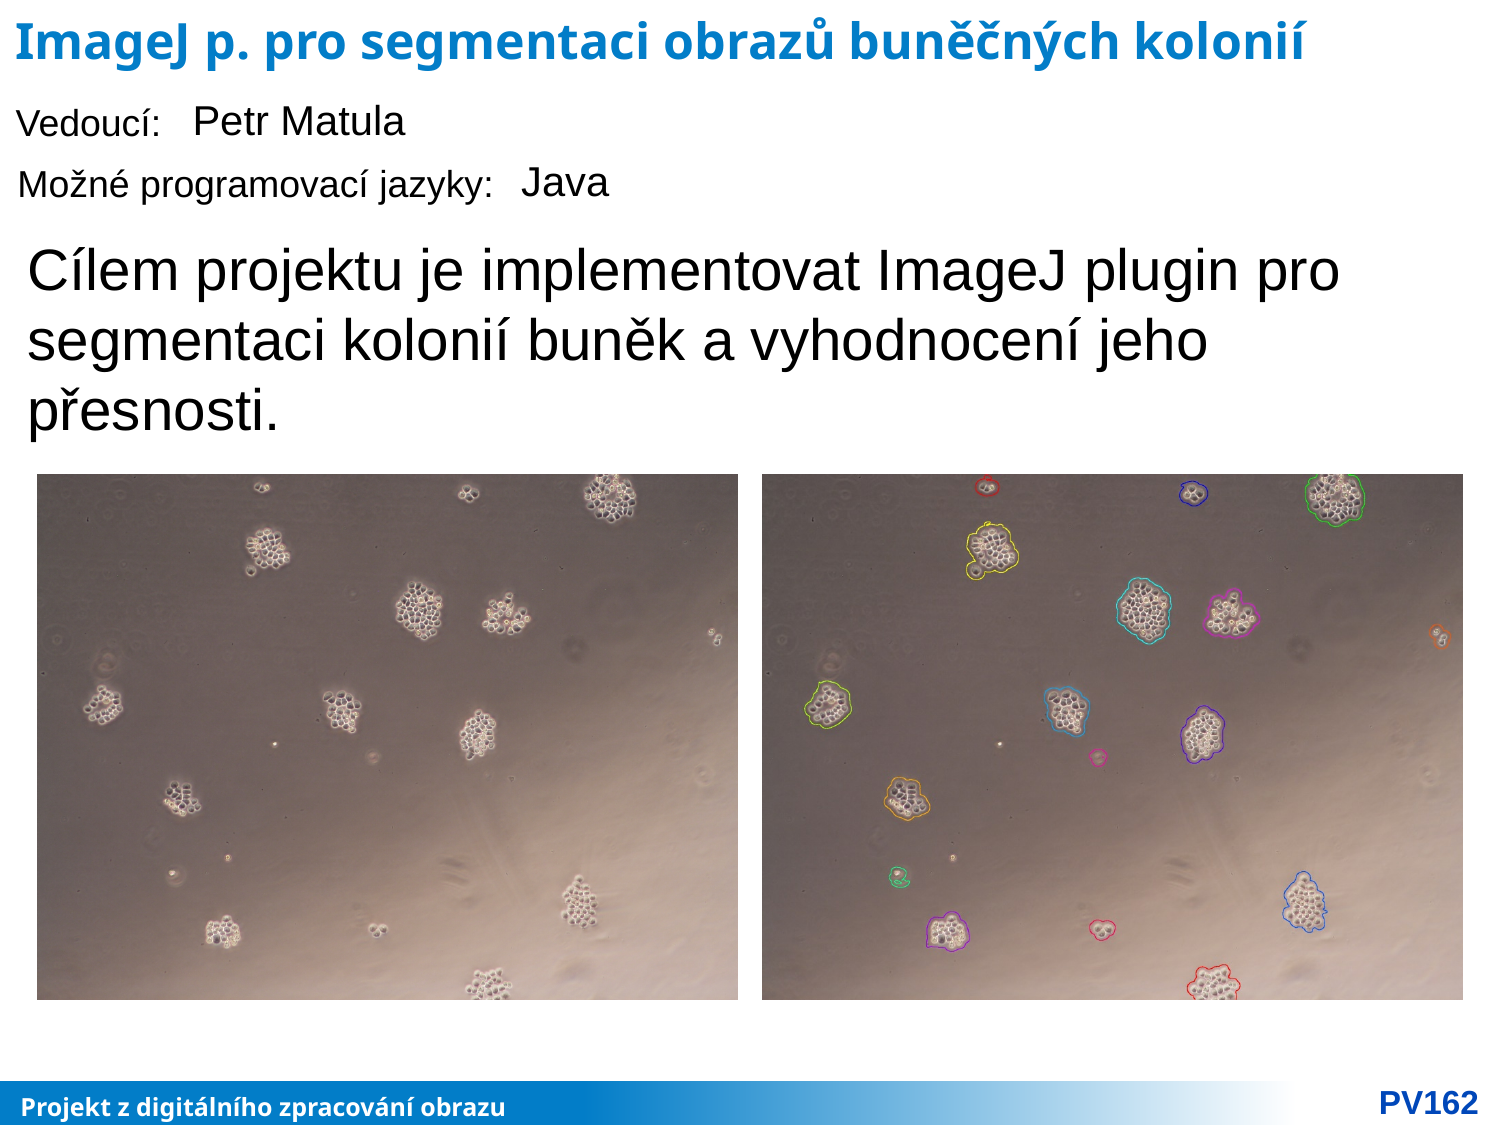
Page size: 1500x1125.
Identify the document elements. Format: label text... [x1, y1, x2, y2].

list Cílem projektu je implementovat ImageJ plugin pro segmentaci kolonií buněk a vyhodnocení jeho přesnosti. [12, 224, 1468, 438]
list Petr Matula [177, 83, 1438, 152]
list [762, 474, 1463, 1001]
picture [37, 474, 738, 1001]
list Java [505, 143, 1438, 213]
title ImageJ p. pro segmentaci obrazů buněčných kolonií [0, 1, 1468, 79]
